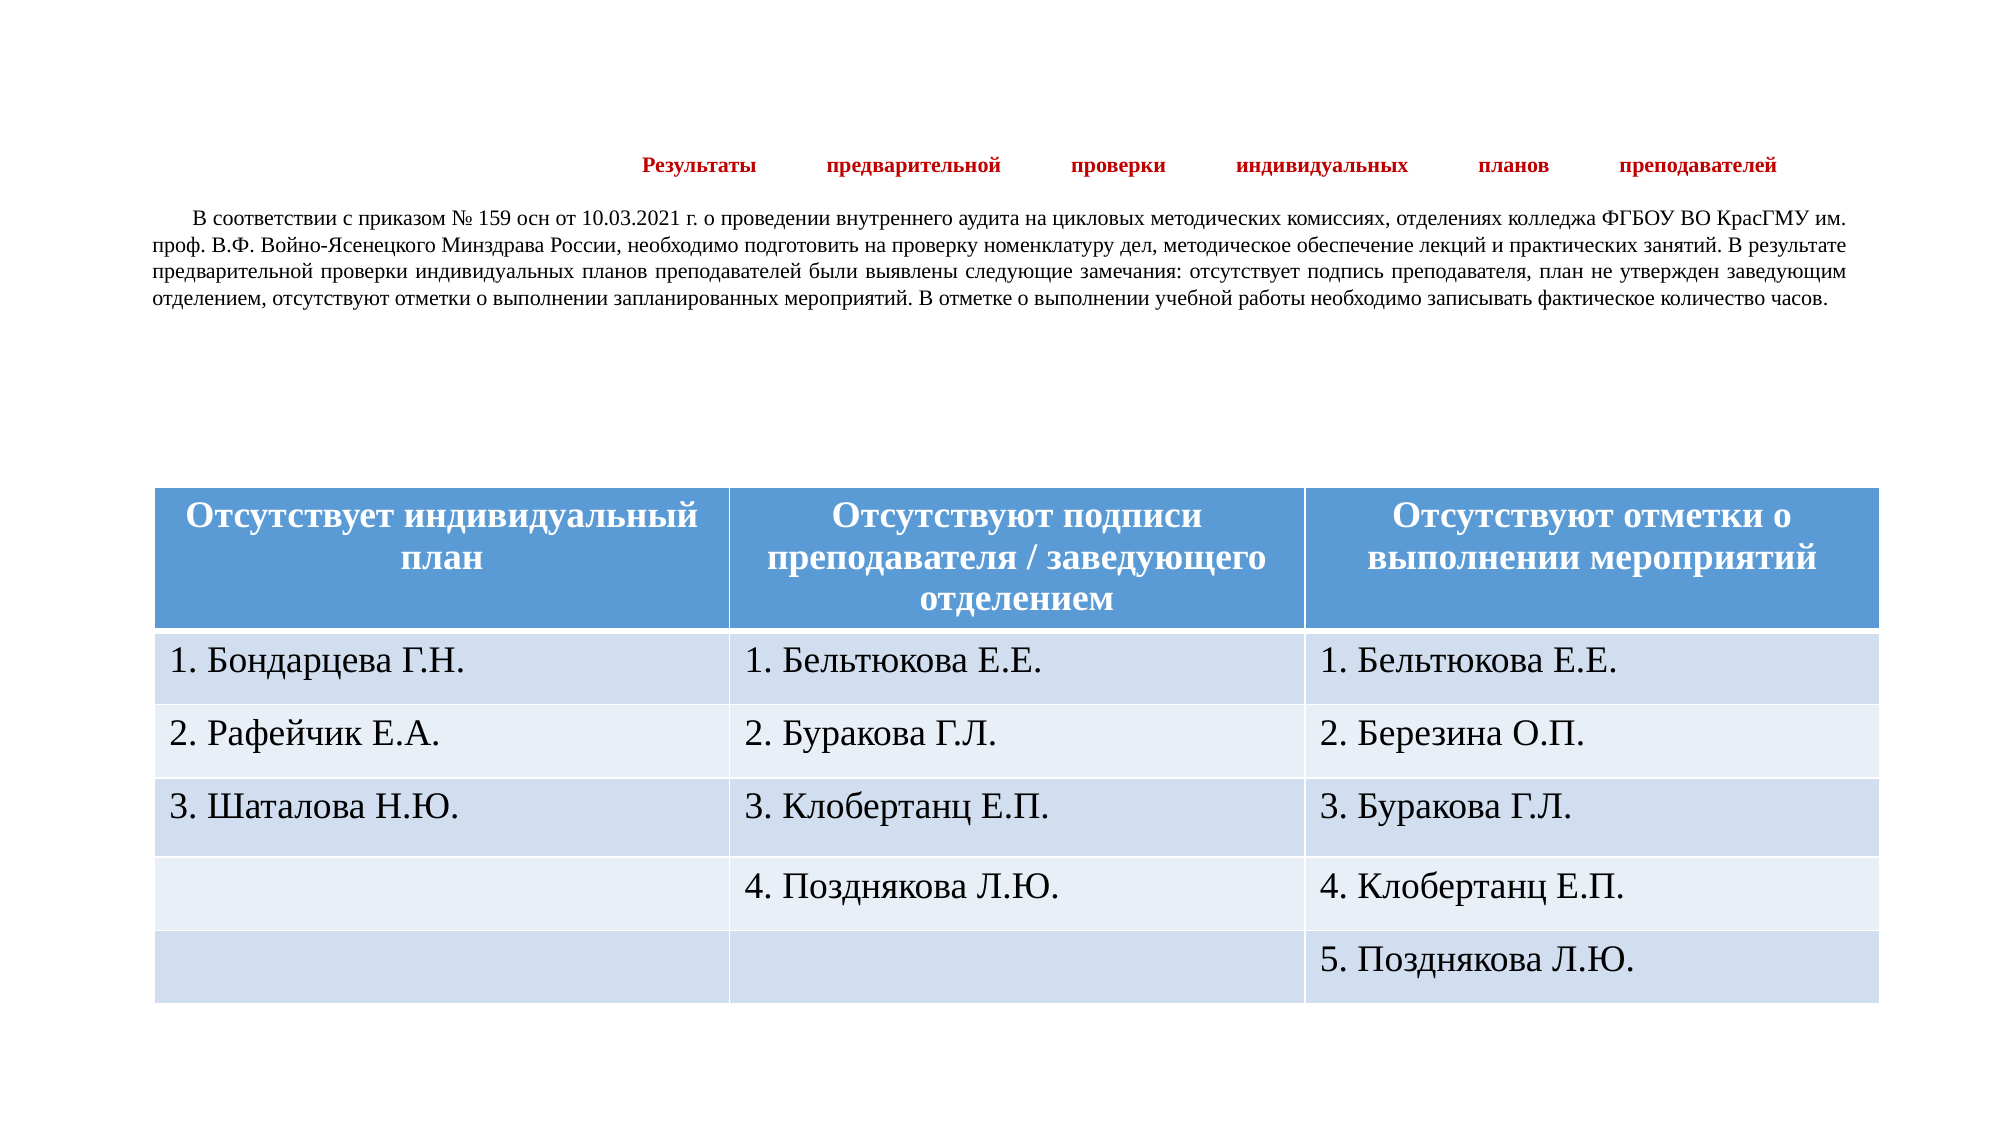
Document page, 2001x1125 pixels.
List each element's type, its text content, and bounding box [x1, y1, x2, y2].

table_cell 4. Позднякова Л.Ю. [730, 858, 1304, 930]
table_cell 3. Буракова Г.Л. [1306, 779, 1879, 856]
table_cell [155, 931, 729, 1003]
table_header Отсутствуют отметки о выполнении мероприятий [1306, 488, 1879, 628]
table_header Отсутствуют подписи преподавателя / заведующего отделением [730, 488, 1304, 628]
table_header Отсутствует индивидуальный план [155, 488, 729, 628]
table_cell 4. Клобертанц Е.П. [1306, 858, 1879, 930]
table_cell 5. Позднякова Л.Ю. [1306, 931, 1879, 1003]
table_cell 3. Клобертанц Е.П. [730, 779, 1304, 856]
title Результаты предварительной проверки индивидуальных планов преподавателей В соответствии с приказом № 159 осн от 10.03.2021 г. о проведении внутреннего аудита на цикловых методических комиссиях, отделениях колледжа ФГБОУ ВО КрасГМУ им. проф. В.Ф. Войно-Ясенецкого Минздрава России, необходимо подготовить на проверку номенклатуру дел, методическое обеспечение лекций и практических занятий. В результате предварительной проверки индивидуальных планов преподавателей были выявлены следующие замечания: отсутствует подпись преподавателя, план не утвержден заведующим отделением, отсутствуют отметки о выполнении запланированных мероприятий. В отметке о выполнении учебной работы необходимо записывать фактическое количество часов. [137, 114, 1863, 319]
table_cell 2. Березина О.П. [1306, 705, 1879, 777]
table_cell 1. Бельтюкова Е.Е. [730, 634, 1304, 704]
table_cell 2. Рафейчик Е.А. [155, 705, 729, 777]
table_cell 1. Бельтюкова Е.Е. [1306, 634, 1879, 704]
table_cell [155, 858, 729, 930]
table_cell 2. Буракова Г.Л. [730, 705, 1304, 777]
table_cell 1. Бондарцева Г.Н. [155, 634, 729, 704]
table_cell 3. Шаталова Н.Ю. [155, 779, 729, 856]
table_cell [730, 931, 1304, 1003]
